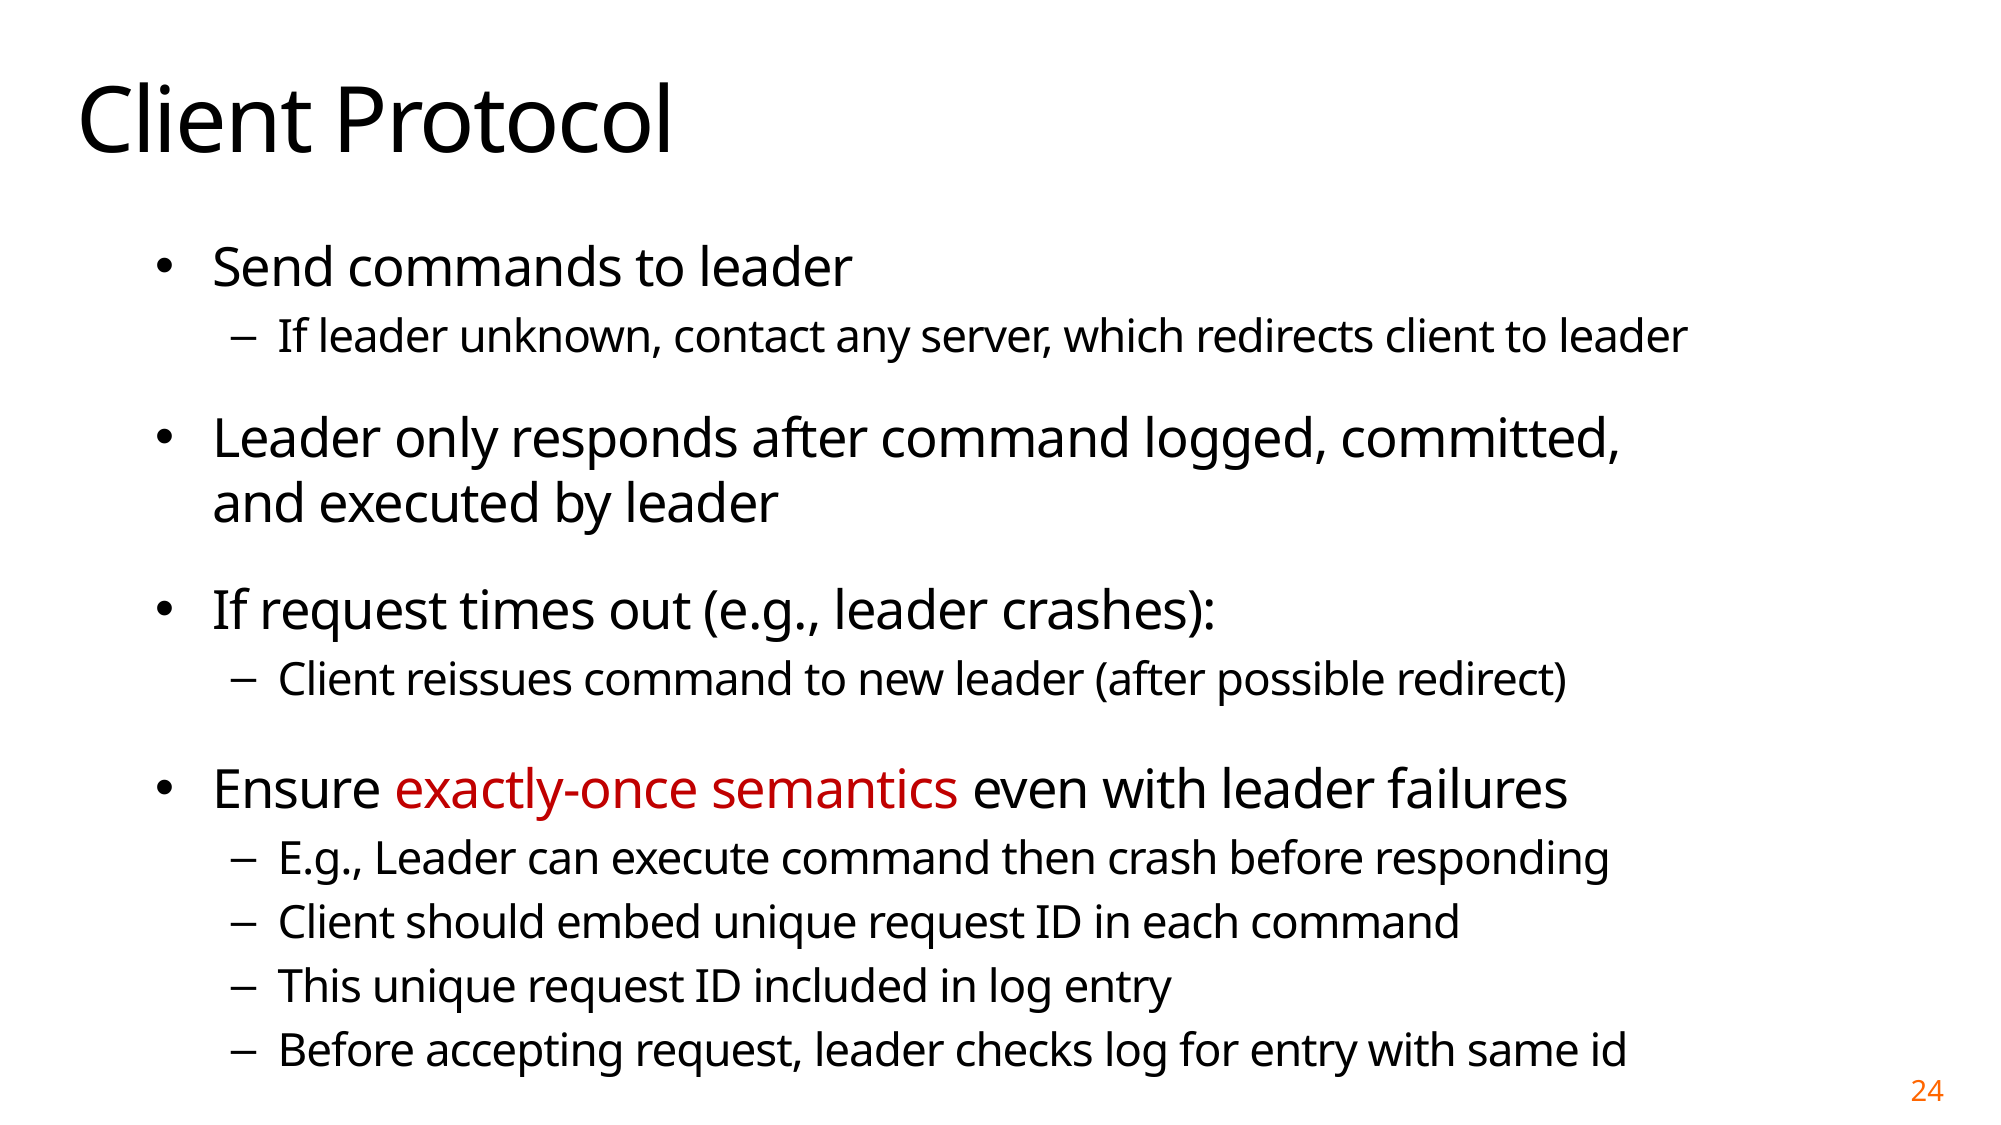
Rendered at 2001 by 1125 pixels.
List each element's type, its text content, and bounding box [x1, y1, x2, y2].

slide_number 24 [1483, 1074, 1950, 1110]
title Client Protocol [61, 2, 1955, 179]
list Send commands to leader If leader unknown, contact any server, which redirects client to leader Leader only responds after command logged, committed, and executed by leader If request times out (e.g., leader crashes): Client reissues command to new leader (after possible redirect) Ensure exactly-once semantics even with leader failures E.g., Leader can execute command then crash before responding Client should embed unique request ID in each command This unique request ID included in log entry Before accepting request, leader checks log for entry with same id [149, 226, 1702, 1099]
